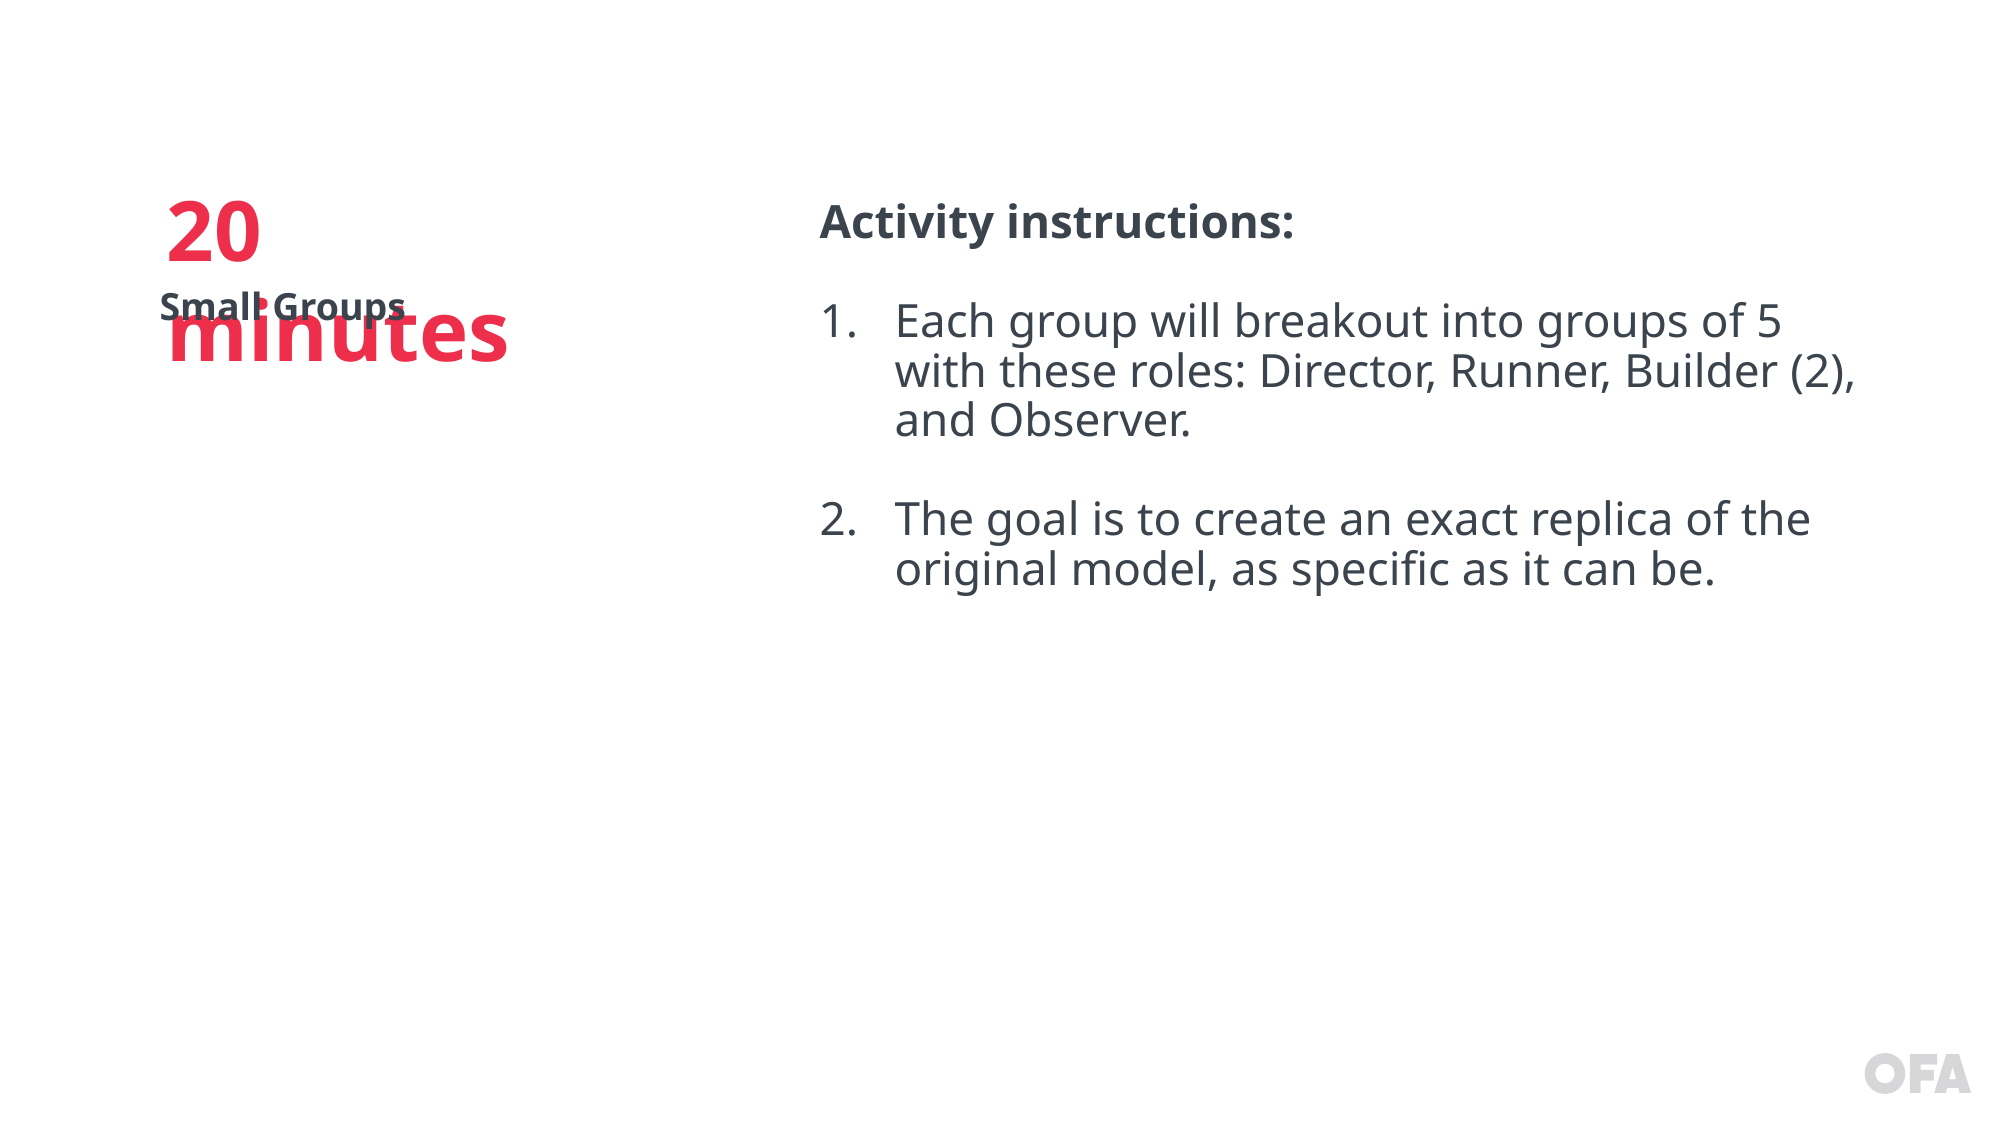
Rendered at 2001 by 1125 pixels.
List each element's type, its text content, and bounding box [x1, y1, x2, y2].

picture [1863, 1052, 1972, 1095]
text_box Small Groups [144, 276, 422, 336]
text_box Activity instructions: Each group will breakout into groups of 5 with these roles: Director, Runner, Builder (2), and Observer. The goal is to create an exact replica of the original model, as specific as it can be. [812, 196, 1872, 698]
text_box 20 minutes [156, 172, 627, 383]
